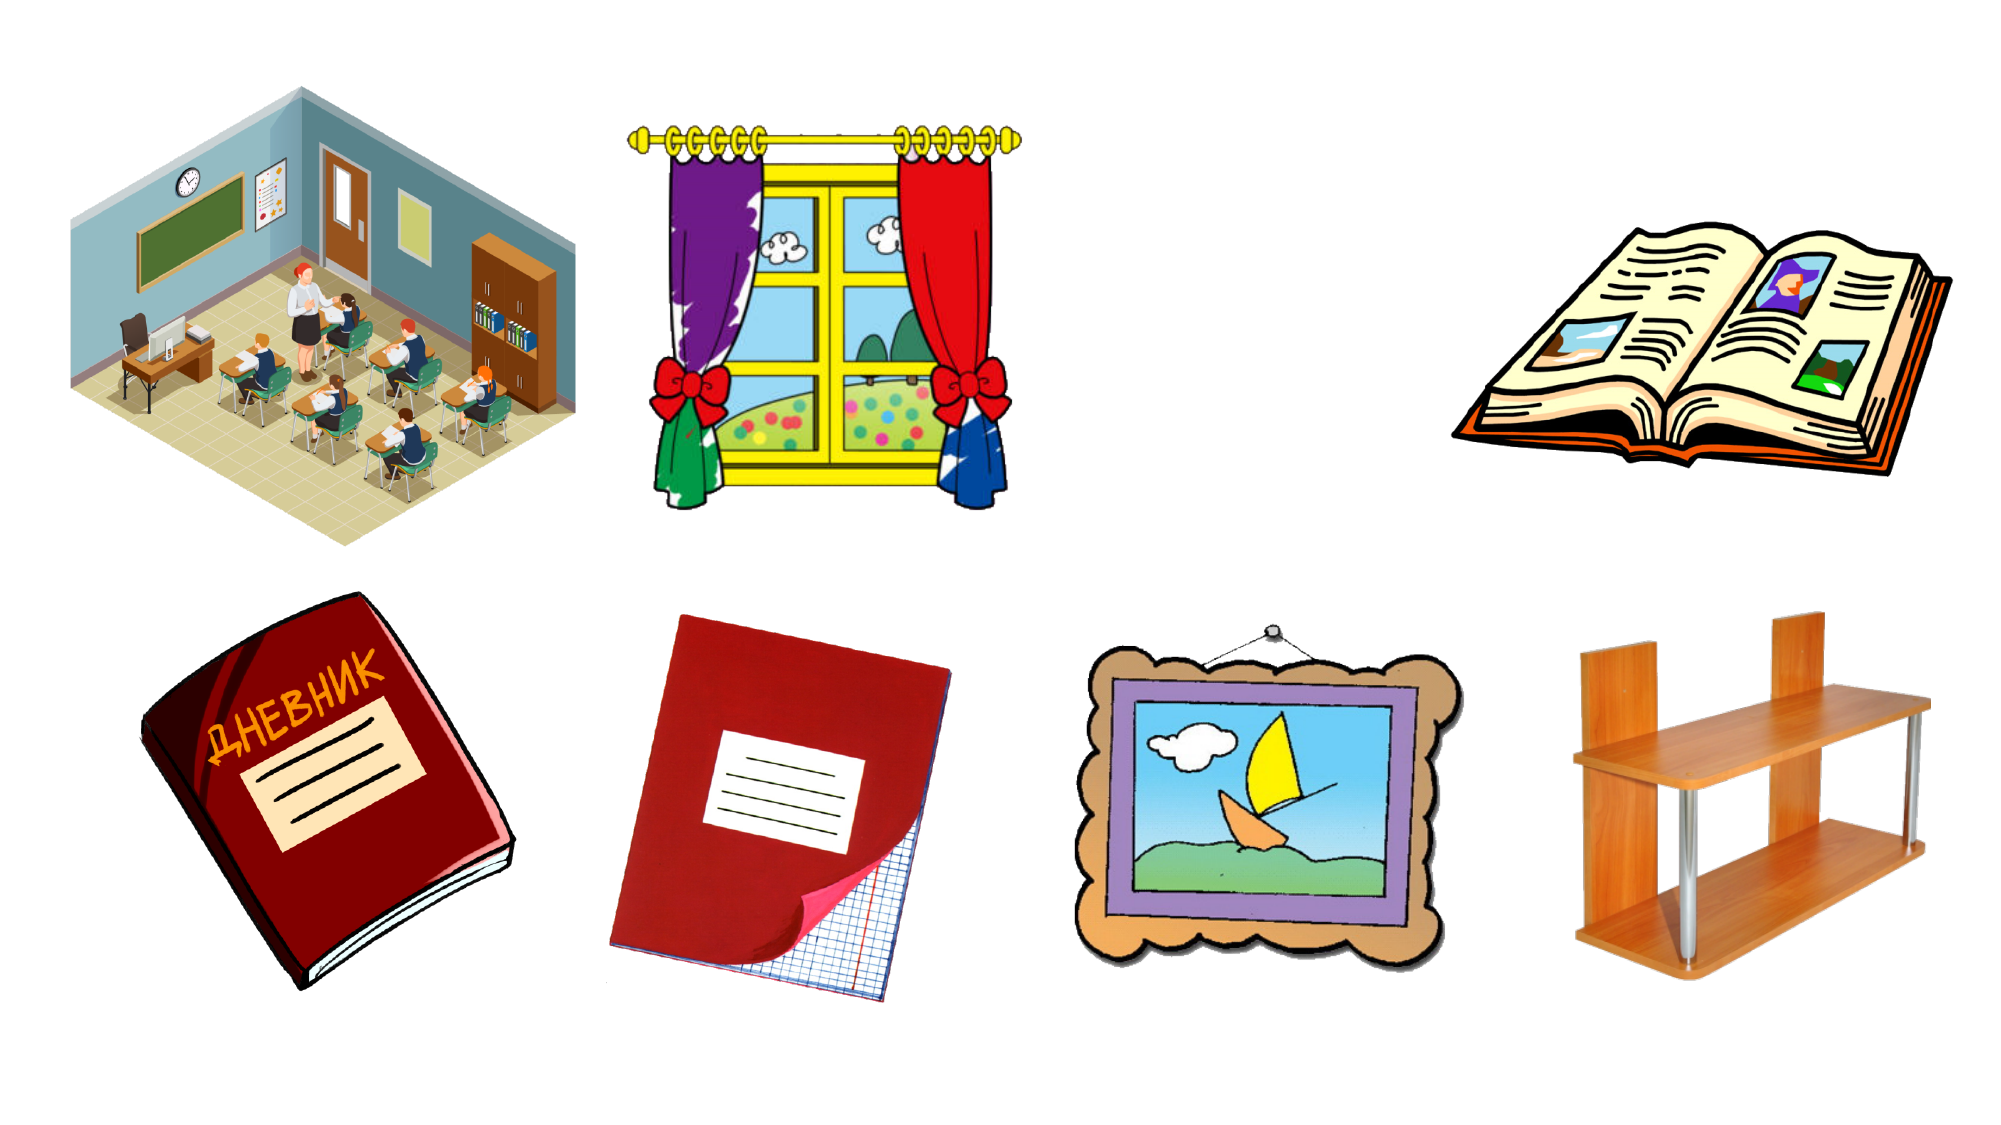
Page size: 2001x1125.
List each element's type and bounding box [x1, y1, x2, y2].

picture [62, 81, 585, 551]
picture [1444, 210, 1955, 481]
picture [624, 116, 1026, 516]
picture [132, 585, 526, 997]
picture [1562, 609, 1931, 985]
picture [1058, 620, 1475, 985]
picture [601, 609, 956, 1009]
